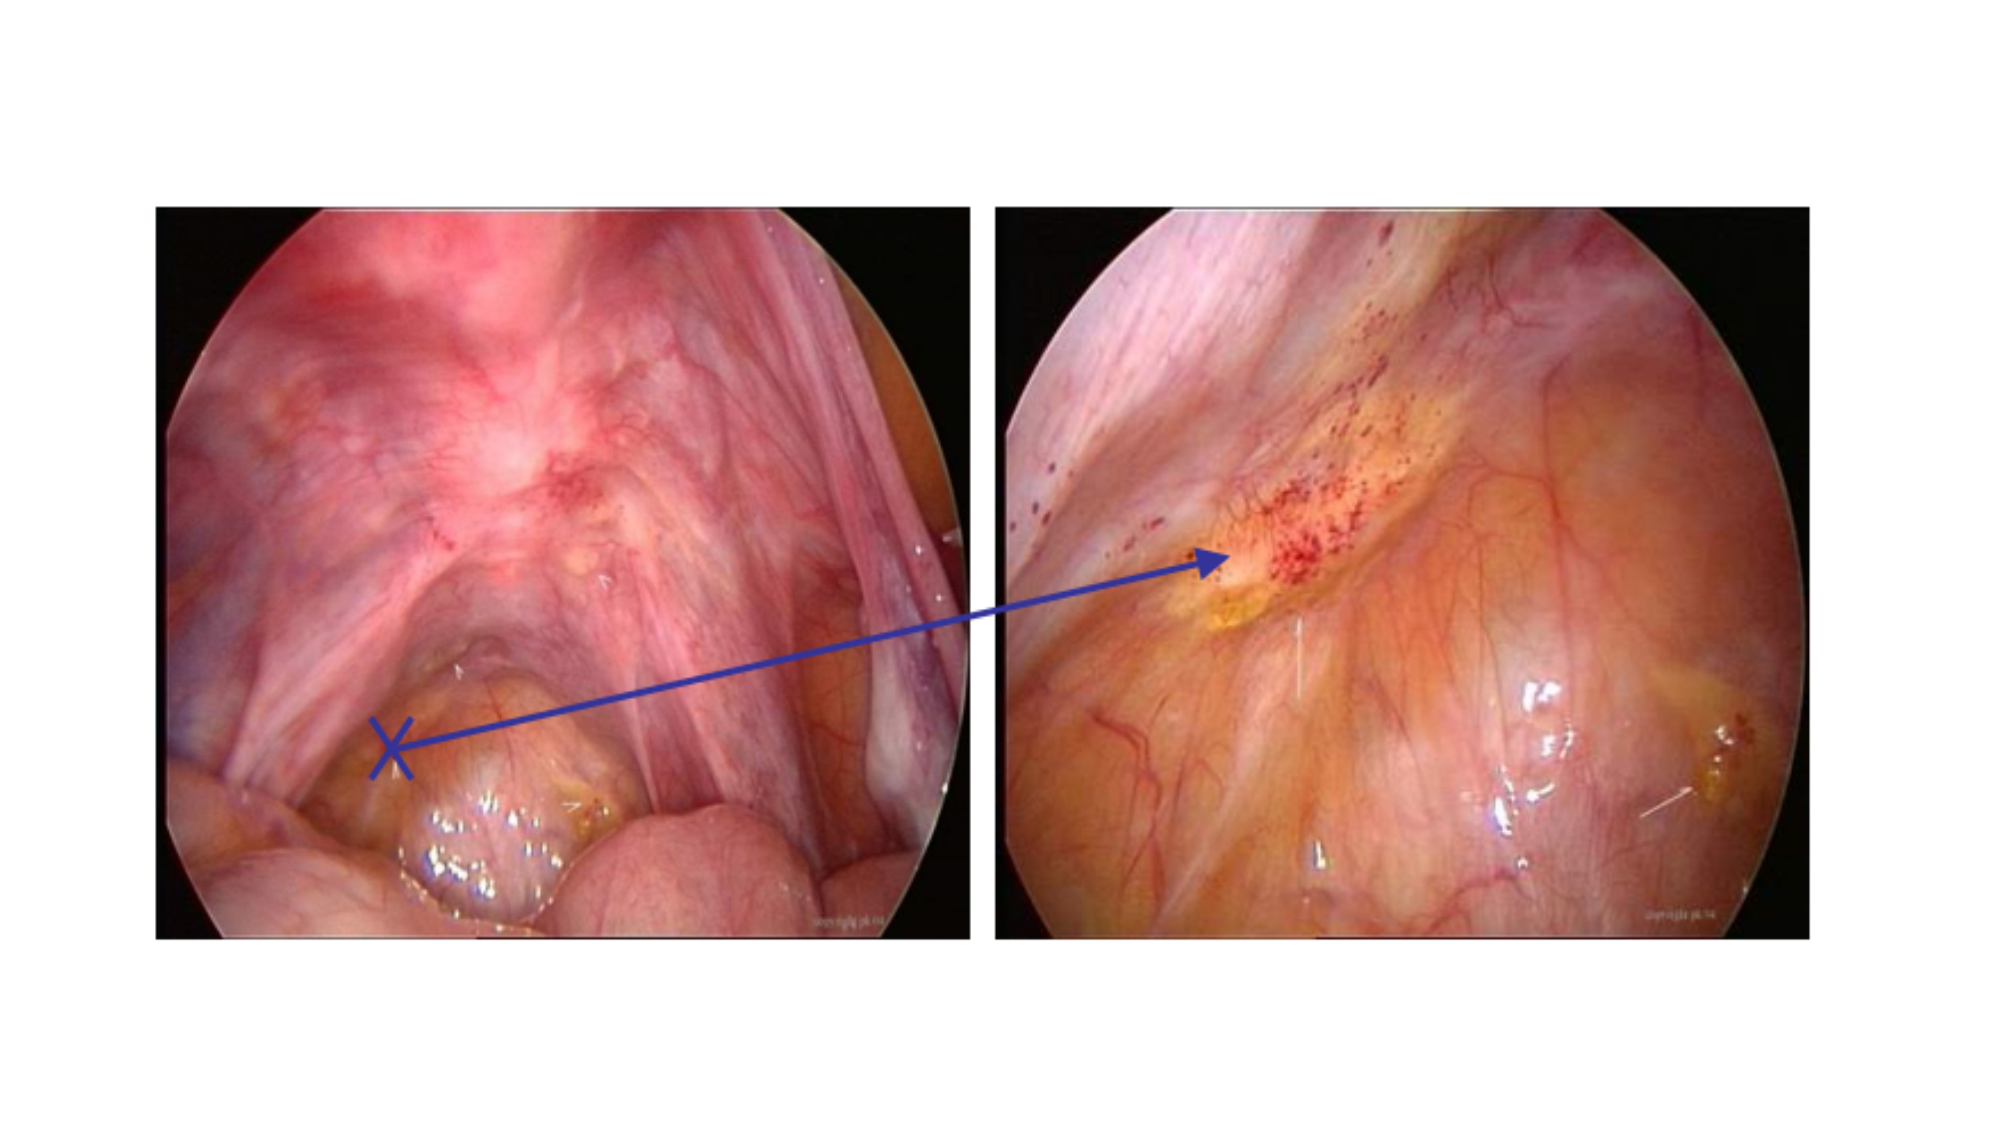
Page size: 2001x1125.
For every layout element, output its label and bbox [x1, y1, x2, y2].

picture [95, 87, 1858, 1064]
